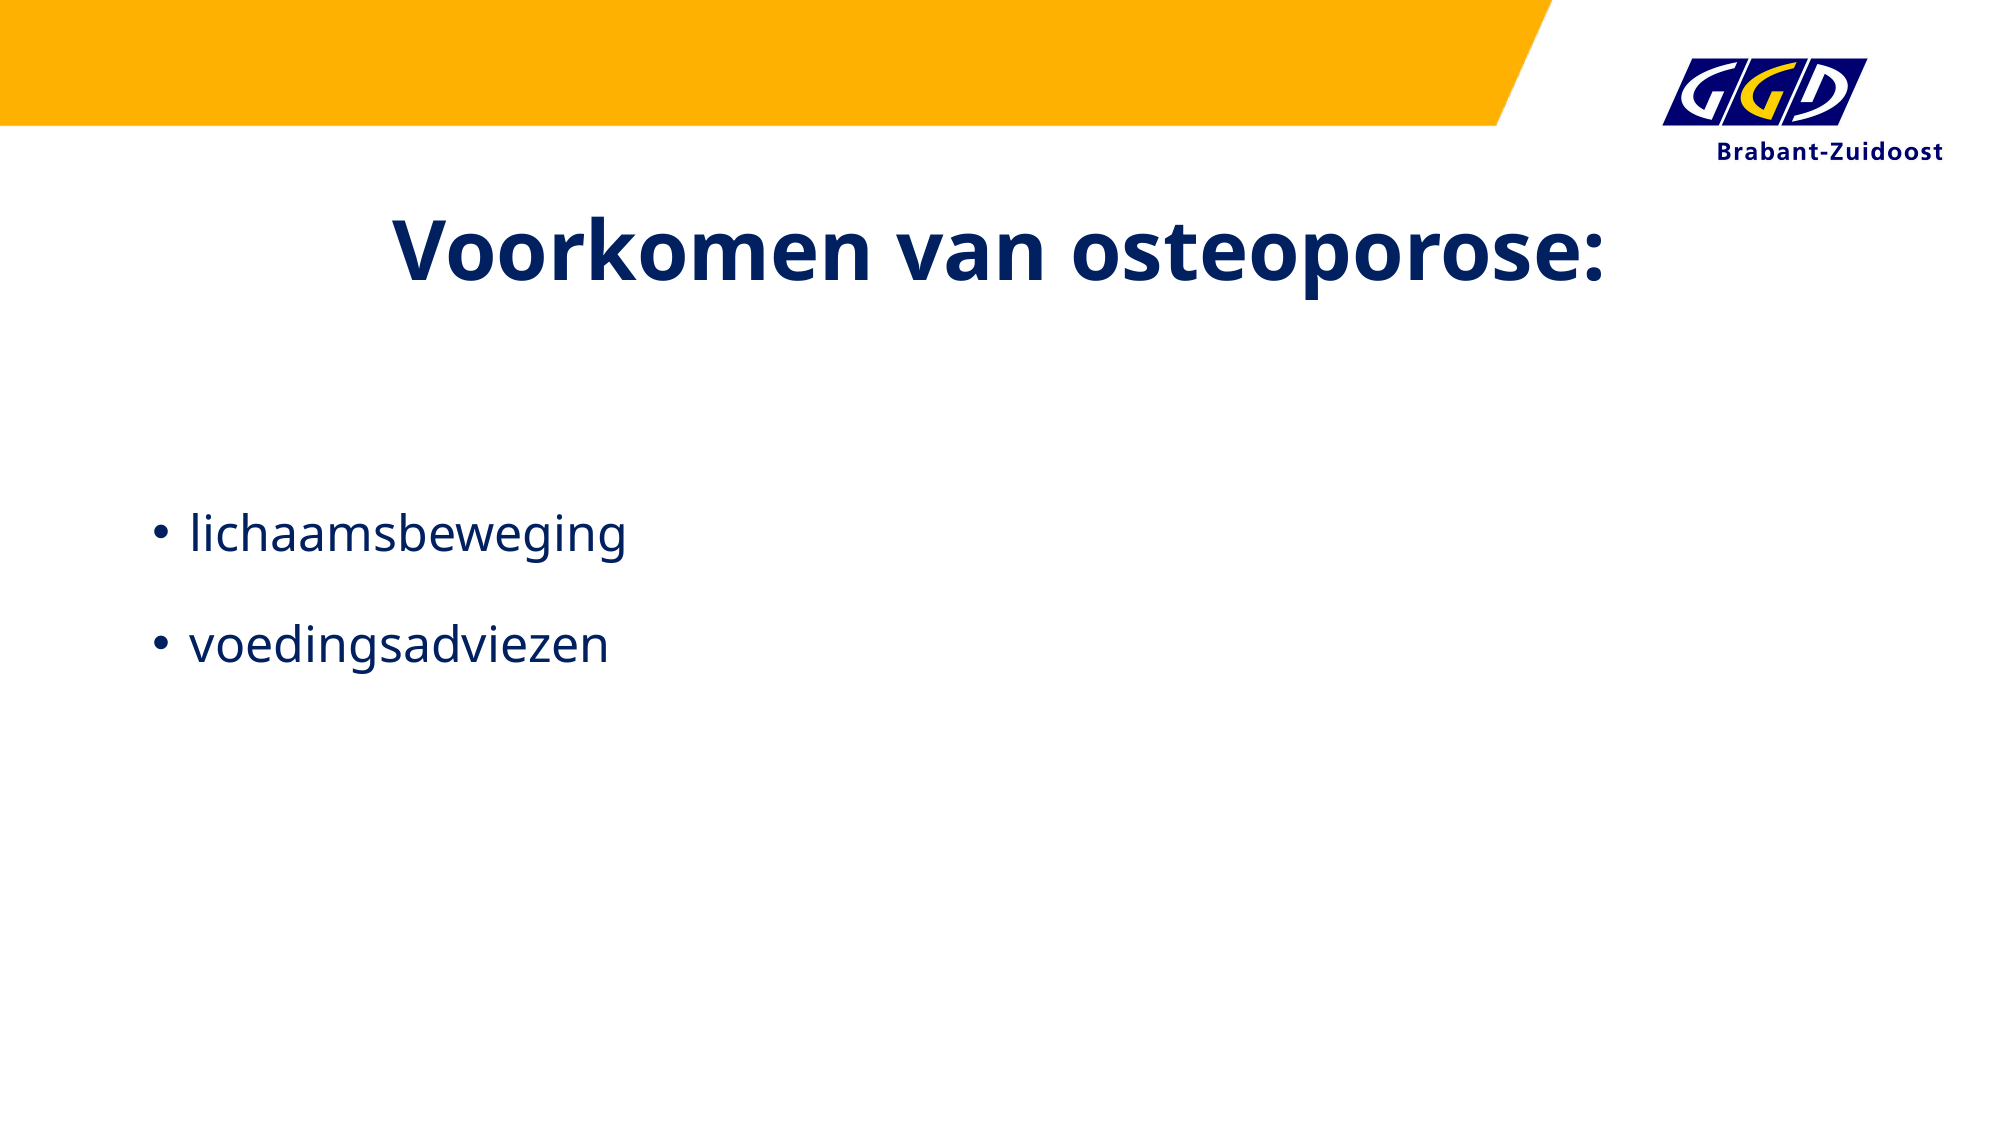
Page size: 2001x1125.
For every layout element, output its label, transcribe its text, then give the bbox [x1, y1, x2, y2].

list lichaamsbeweging voedingsadviezen [137, 383, 1863, 1014]
picture [0, 0, 2001, 1125]
title Voorkomen van osteoporose: [137, 145, 1863, 363]
